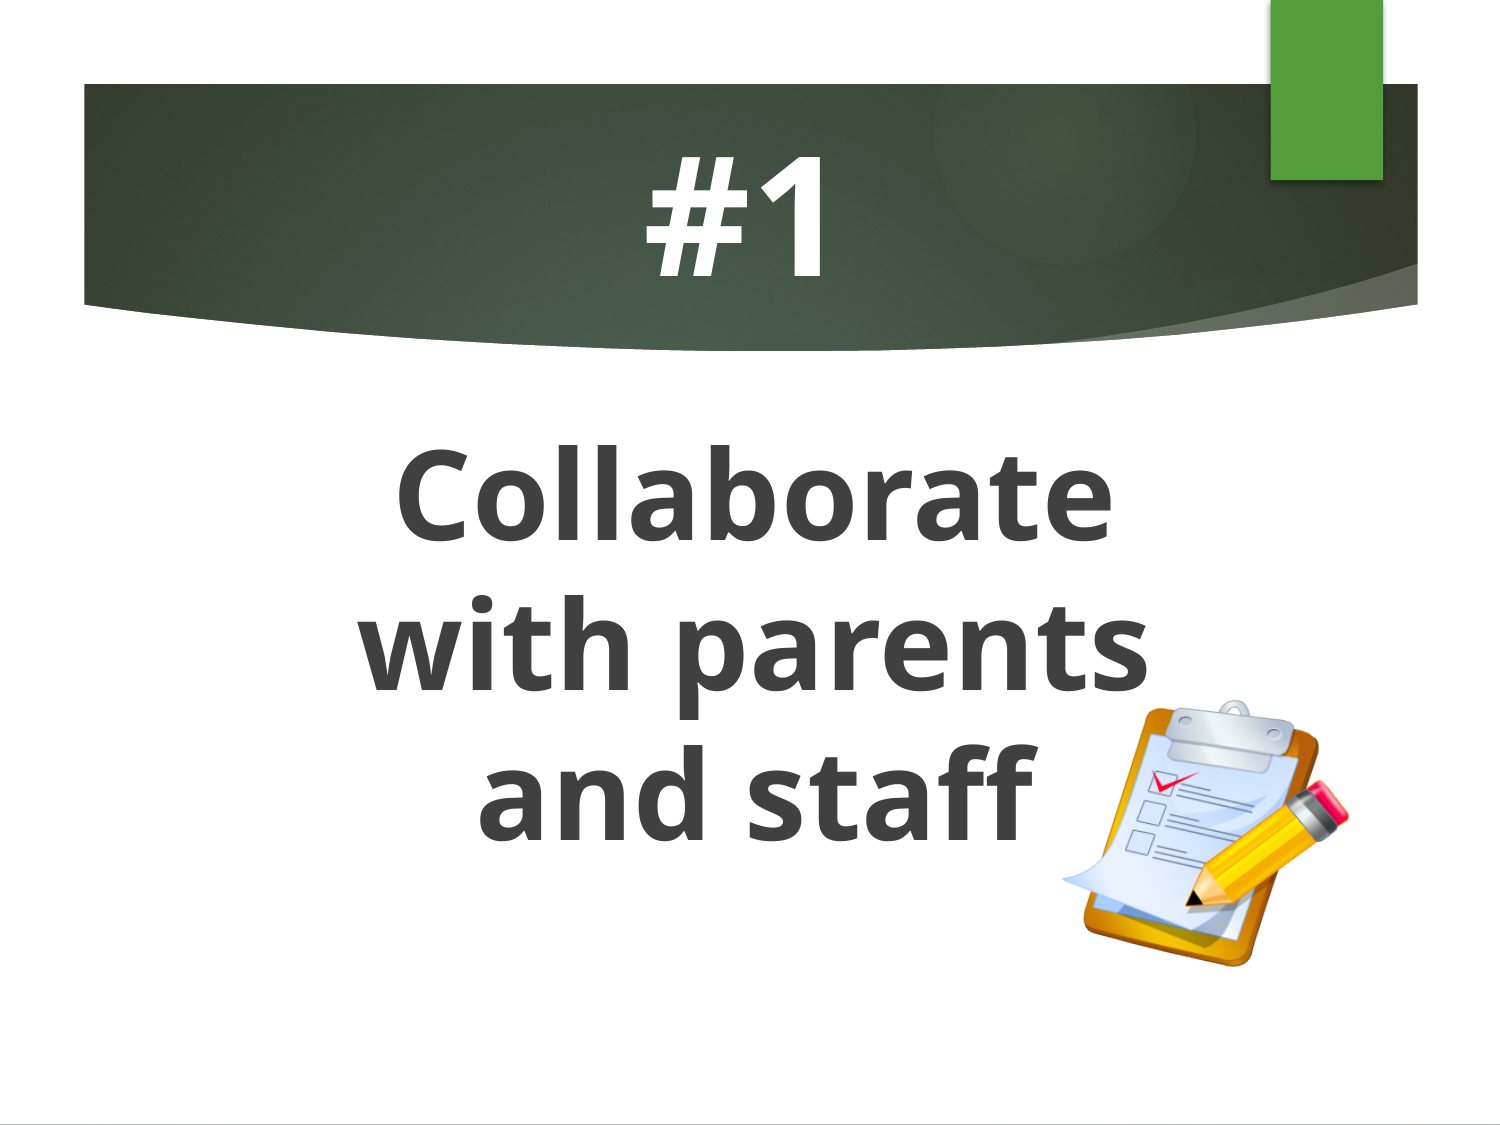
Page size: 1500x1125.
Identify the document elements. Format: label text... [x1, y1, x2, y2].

title #1 [225, 151, 1266, 269]
list Collaborate with parents and staff [234, 408, 1275, 988]
picture [1037, 677, 1363, 1003]
